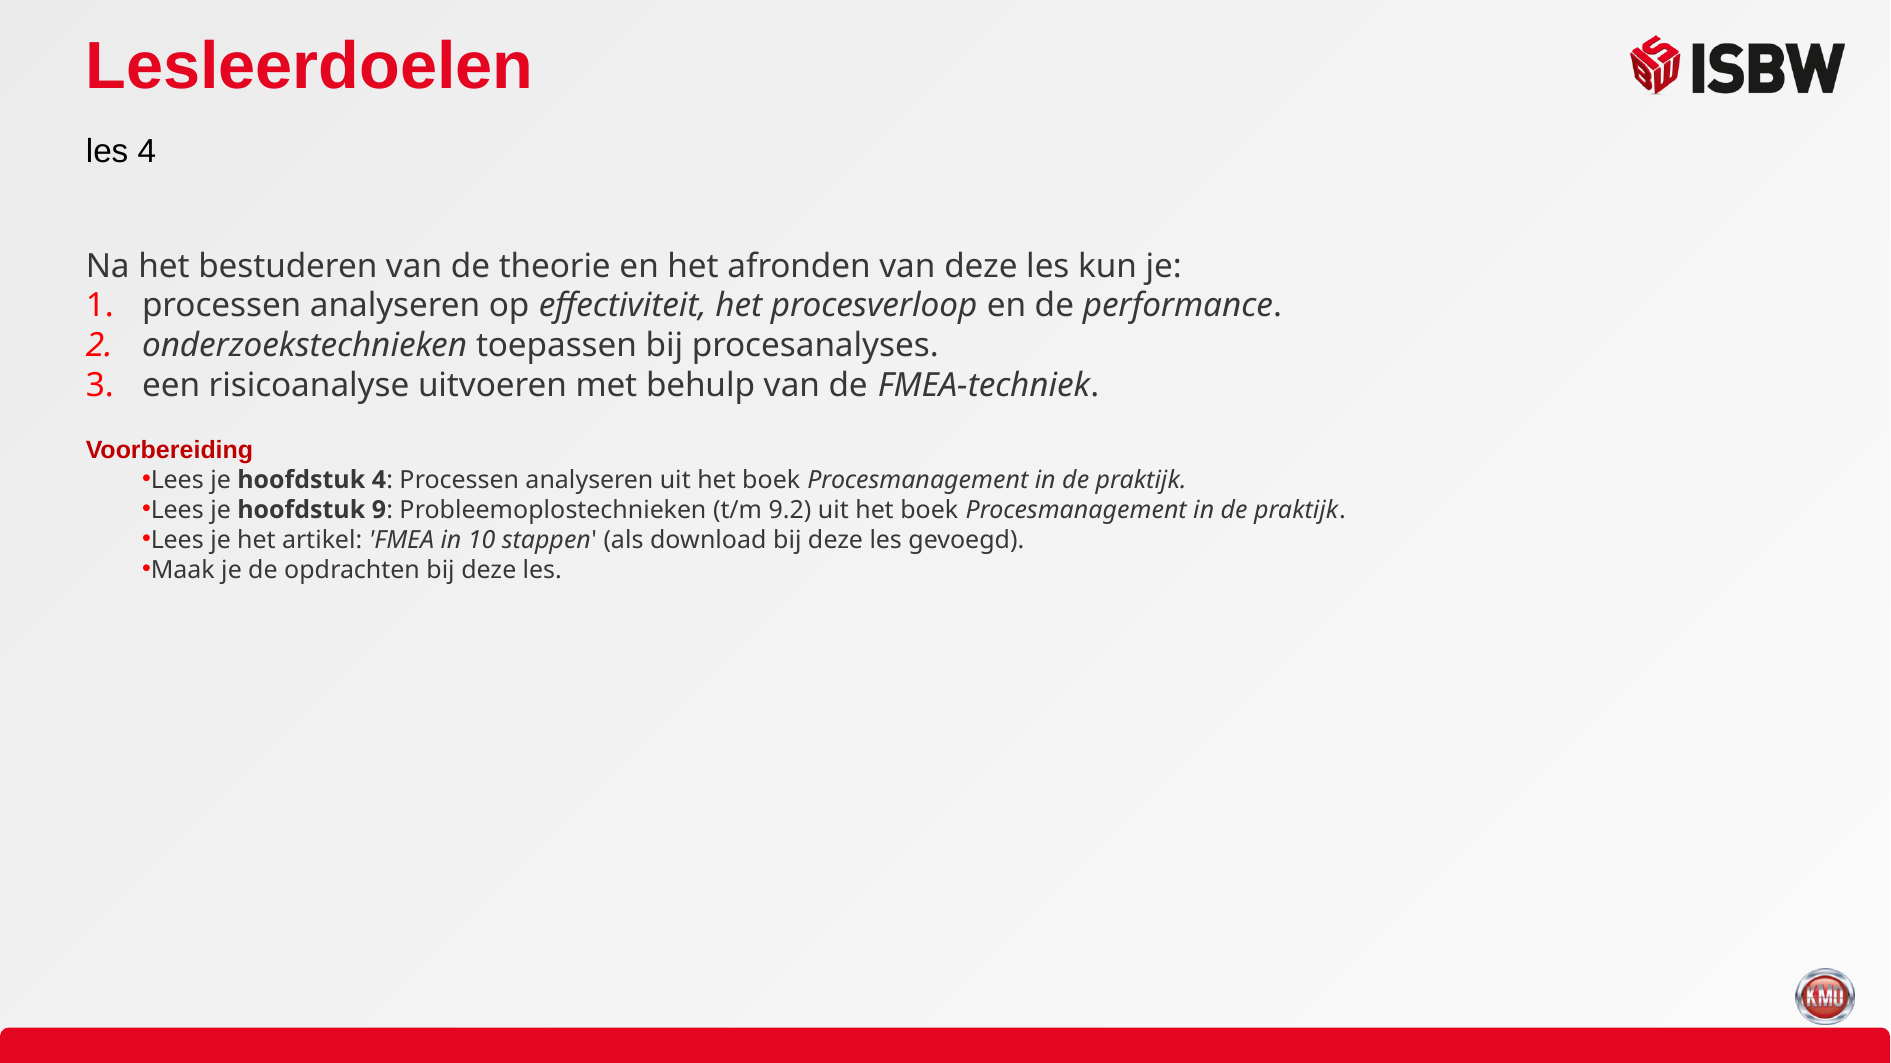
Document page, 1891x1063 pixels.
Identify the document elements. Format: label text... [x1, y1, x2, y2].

list Na het bestuderen van de theorie en het afronden van deze les kun je: processen analyseren op effectiviteit, het procesverloop en de performance. onderzoekstechnieken toepassen bij procesanalyses. een risicoanalyse uitvoeren met behulp van de FMEA-techniek. Voorbereiding Lees je hoofdstuk 4: Processen analyseren uit het boek Procesmanagement in de praktijk. Lees je hoofdstuk 9: Probleemoplostechnieken (t/m 9.2) uit het boek Procesmanagement in de praktijk. Lees je het artikel: 'FMEA in 10 stappen' (als download bij deze les gevoegd). Maak je de opdrachten bij deze les. [70, 236, 1845, 993]
picture [1795, 968, 1855, 1025]
picture [1630, 35, 1845, 95]
title Lesleerdoelen les 4 [70, 23, 1583, 178]
